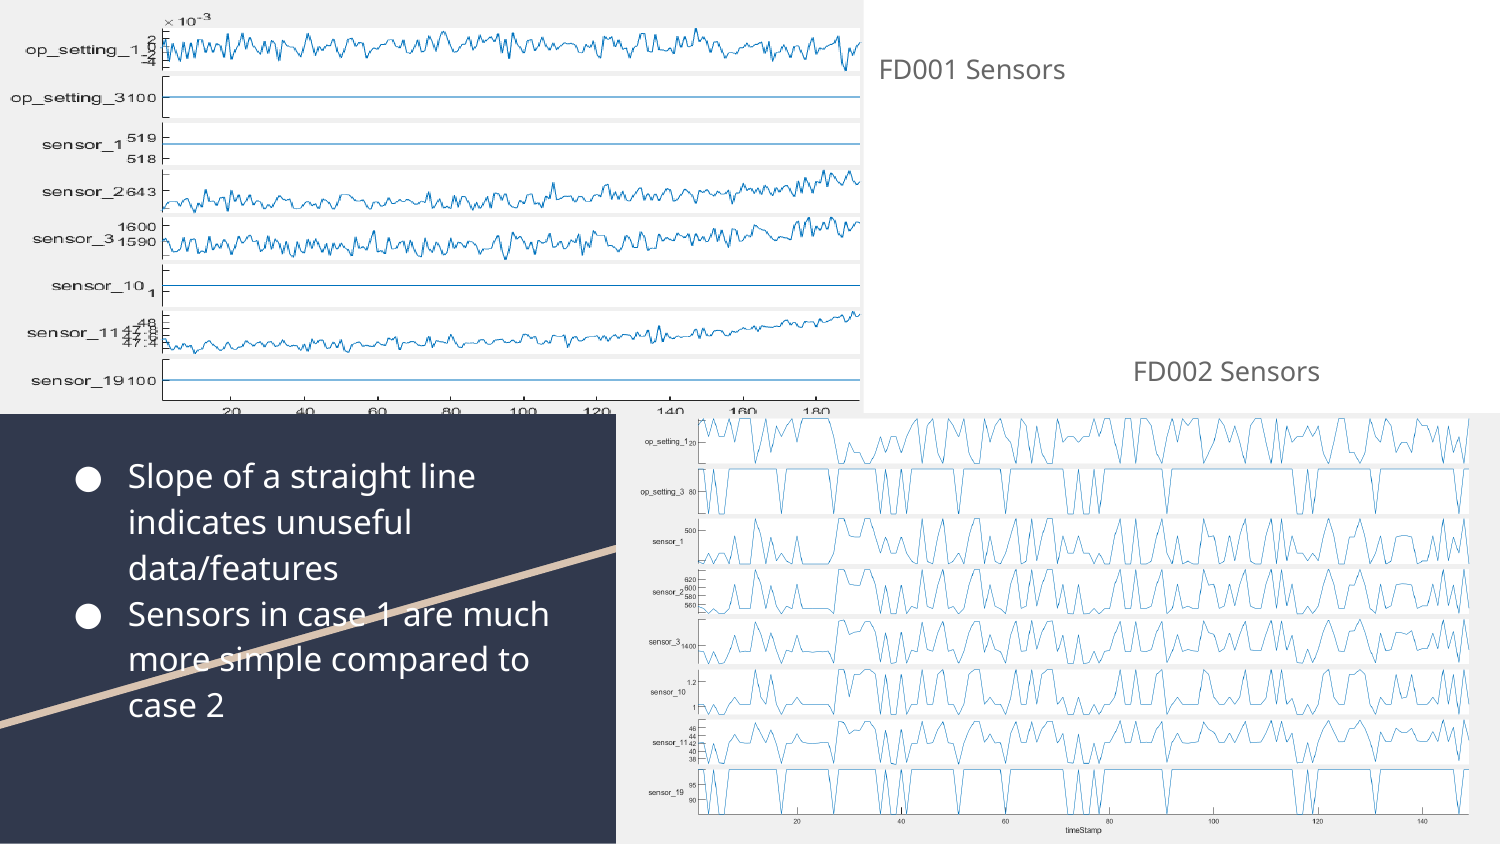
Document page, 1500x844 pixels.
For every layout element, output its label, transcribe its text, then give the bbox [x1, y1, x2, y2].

list FD001 Sensors [868, 32, 1118, 113]
list Slope of a straight line indicates unuseful data/features Sensors in case 1 are much more simple compared to case 2 [37, 434, 581, 784]
picture [0, 0, 1500, 844]
list FD002 Sensors [1117, 334, 1373, 412]
